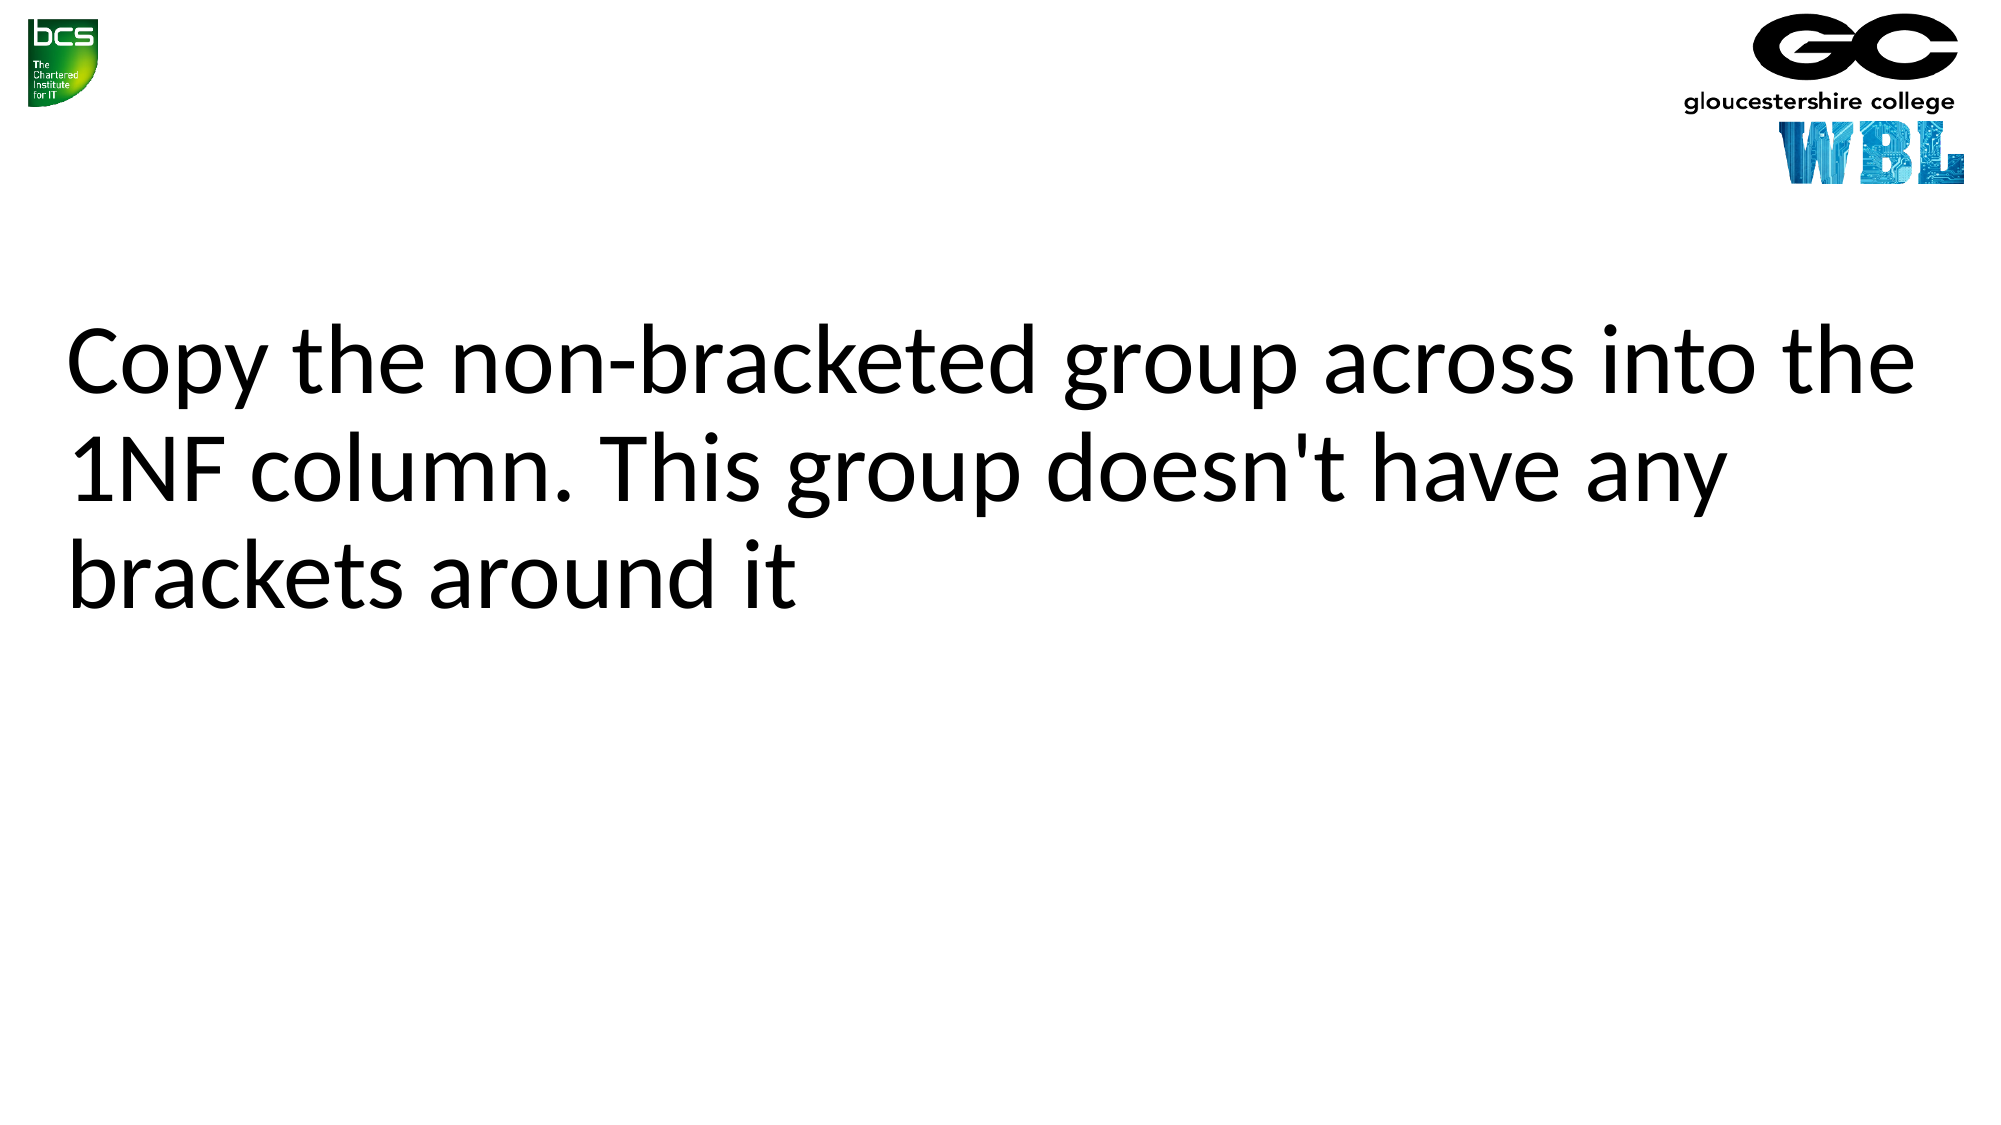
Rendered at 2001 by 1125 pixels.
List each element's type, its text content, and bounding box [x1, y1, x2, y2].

list Copy the non-bracketed group across into the 1NF column. This group doesn't have any brackets around it [51, 299, 1953, 1110]
picture [1950, 163, 1959, 172]
picture [28, 19, 98, 107]
picture [1674, 5, 1964, 184]
